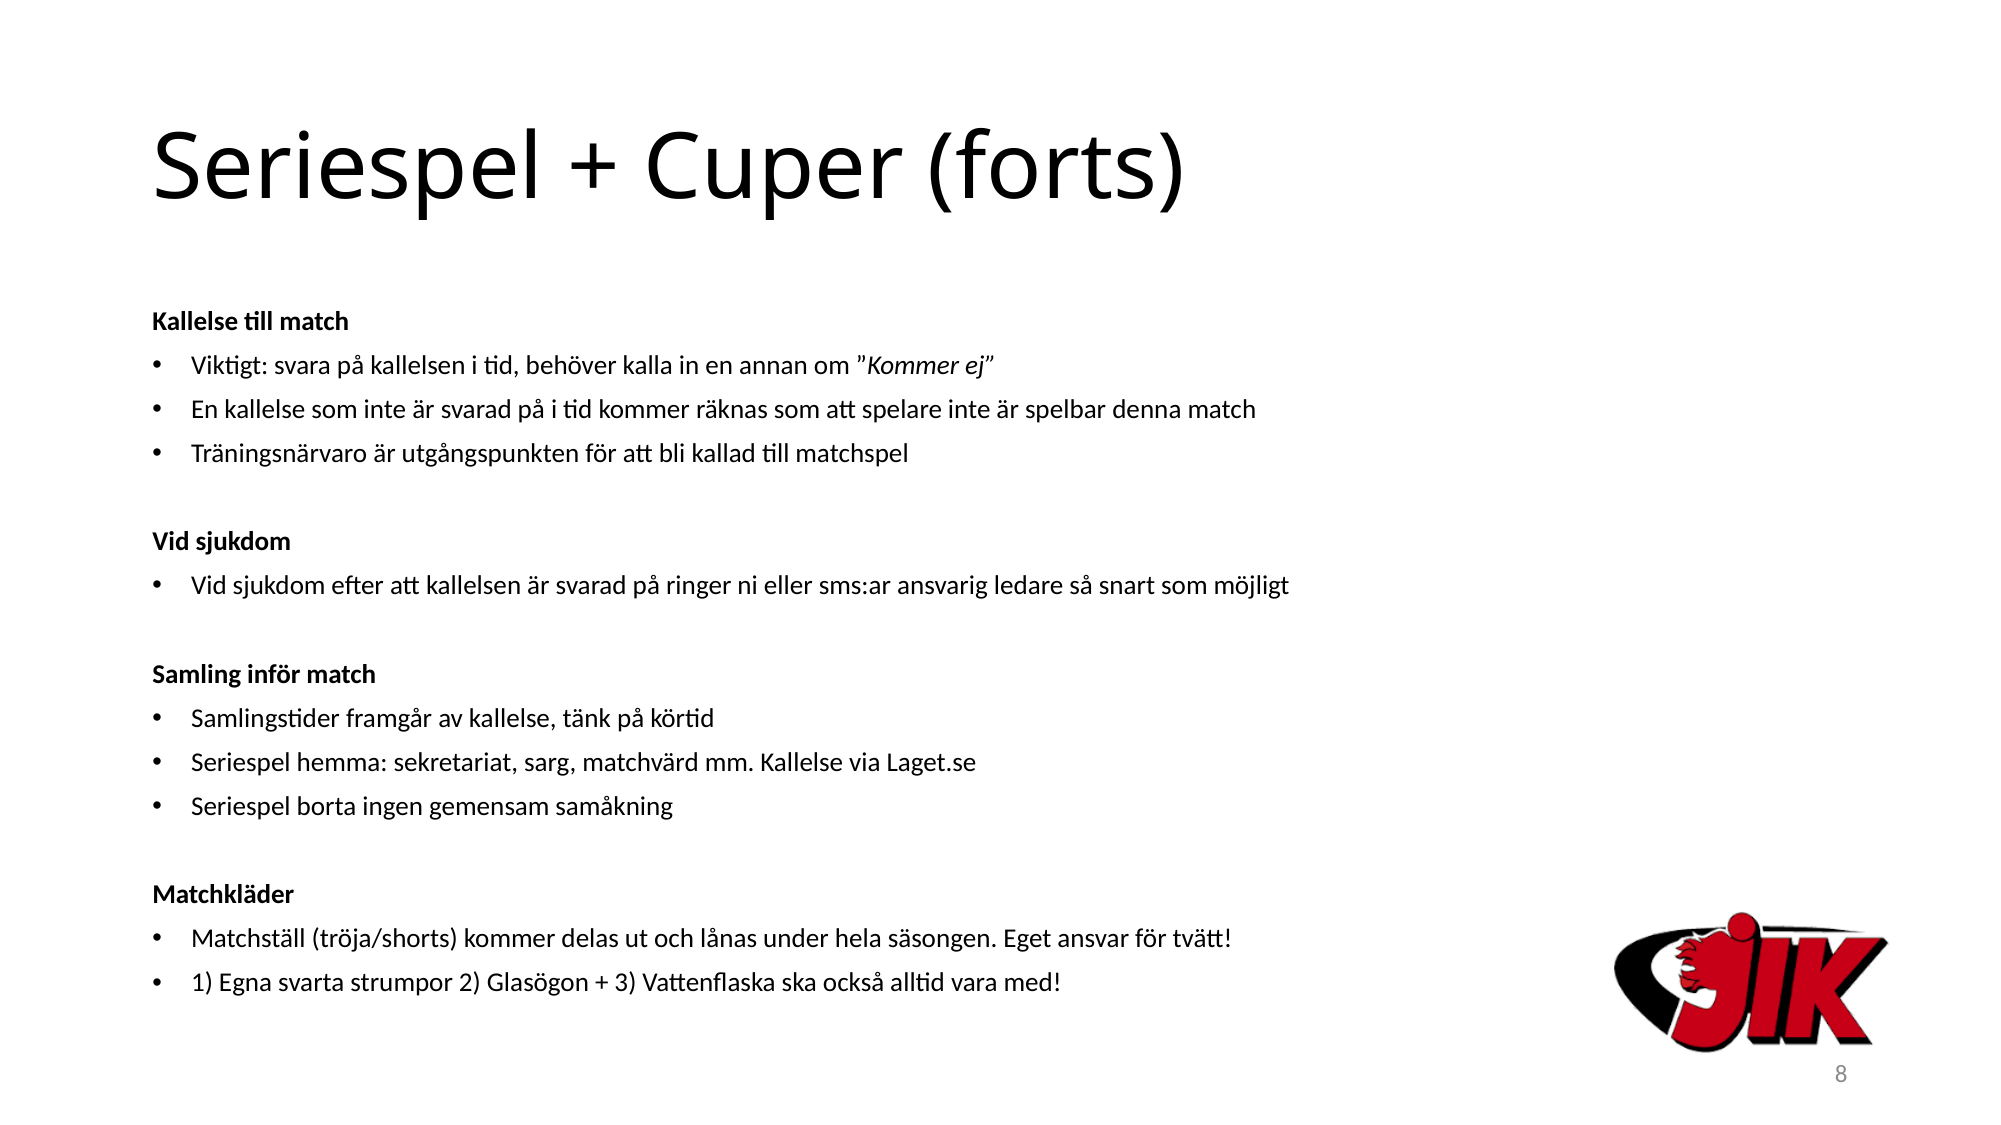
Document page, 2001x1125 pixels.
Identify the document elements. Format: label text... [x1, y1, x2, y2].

list Kallelse till match Viktigt: svara på kallelsen i tid, behöver kalla in en annan om ”Kommer ej” En kallelse som inte är svarad på i tid kommer räknas som att spelare inte är spelbar denna match Träningsnärvaro är utgångspunkten för att bli kallad till matchspel Vid sjukdom Vid sjukdom efter att kallelsen är svarad på ringer ni eller sms:ar ansvarig ledare så snart som möjligt Samling inför match Samlingstider framgår av kallelse, tänk på körtid Seriespel hemma: sekretariat, sarg, matchvärd mm. Kallelse via Laget.se Seriespel borta ingen gemensam samåkning Matchkläder Matchställ (tröja/shorts) kommer delas ut och lånas under hela säsongen. Eget ansvar för tvätt! 1) Egna svarta strumpor 2) Glasögon + 3) Vattenflaska ska också alltid vara med! [137, 299, 1614, 1014]
title Seriespel + Cuper (forts) [137, 59, 1863, 278]
slide_number 8 [1412, 1042, 1863, 1103]
picture [1613, 911, 1894, 1054]
